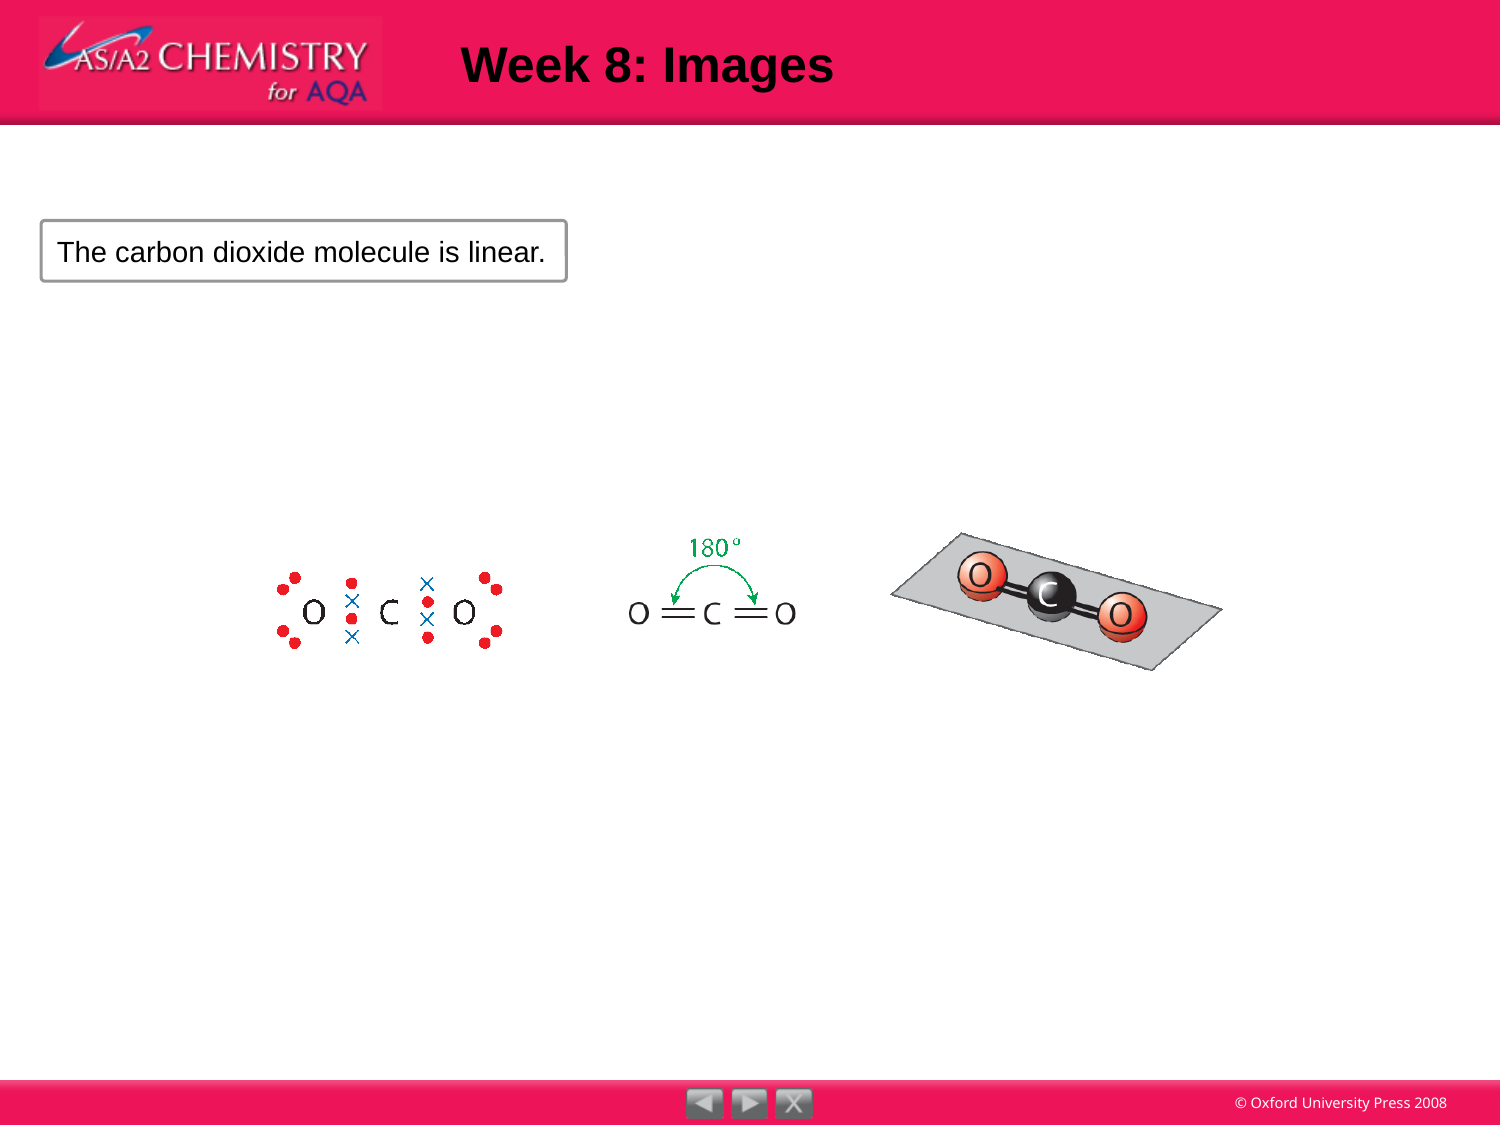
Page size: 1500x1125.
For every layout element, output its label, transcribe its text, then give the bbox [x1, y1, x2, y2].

picture [0, 0, 454, 125]
text_box Week 8: Images [454, 0, 1500, 126]
text_box The carbon dioxide molecule is linear. [41, 220, 567, 282]
picture [277, 532, 1223, 671]
picture [0, 1080, 1500, 1125]
